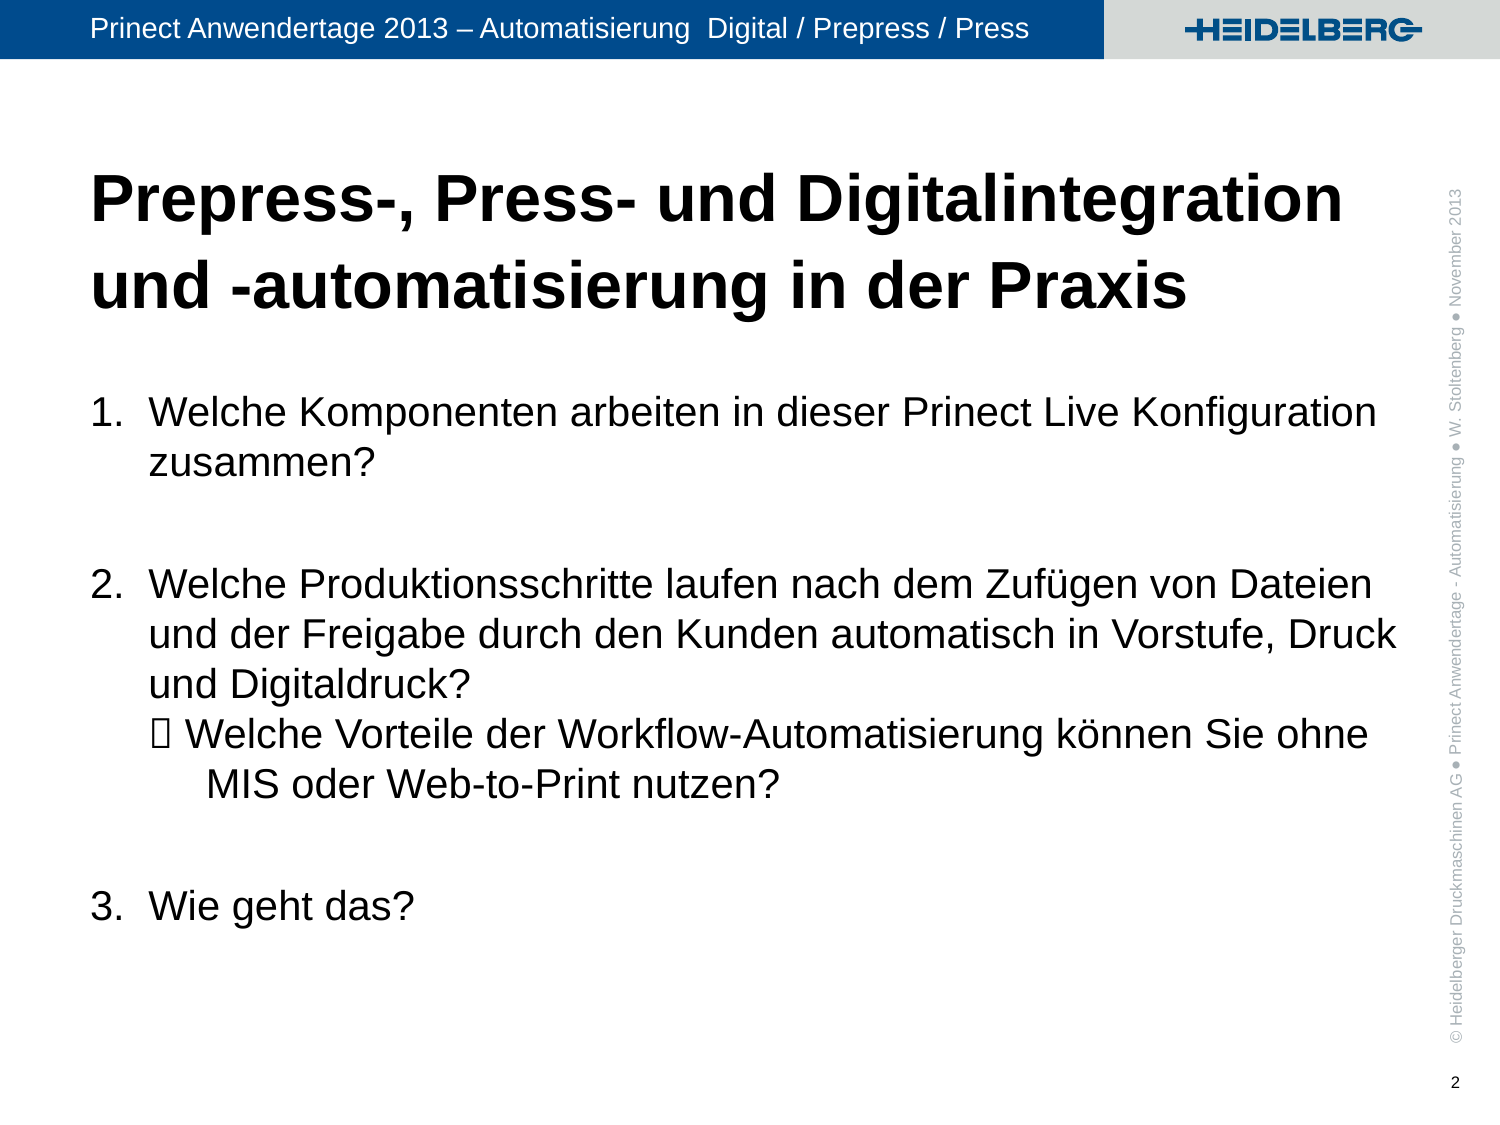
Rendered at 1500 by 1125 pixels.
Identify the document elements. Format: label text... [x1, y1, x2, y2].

title Prepress-, Press- und Digitalintegration und -automatisierung in der Praxis [74, 128, 1426, 230]
slide_number 2 [1125, 1052, 1475, 1113]
list Welche Komponenten arbeiten in dieser Prinect Live Konfiguration zusammen? Welche Produktionsschritte laufen nach dem Zufügen von Dateien und der Freigabe durch den Kunden automatisch in Vorstufe, Druck und Digitaldruck?  Welche Vorteile der Workflow-Automatisierung können Sie ohne MIS oder Web-to-Print nutzen? Wie geht das? [74, 316, 1426, 1016]
footer ● Prinect Anwendertage - Automatisierung ● W. Stoltenberg ● November 2013 [1435, 149, 1473, 782]
